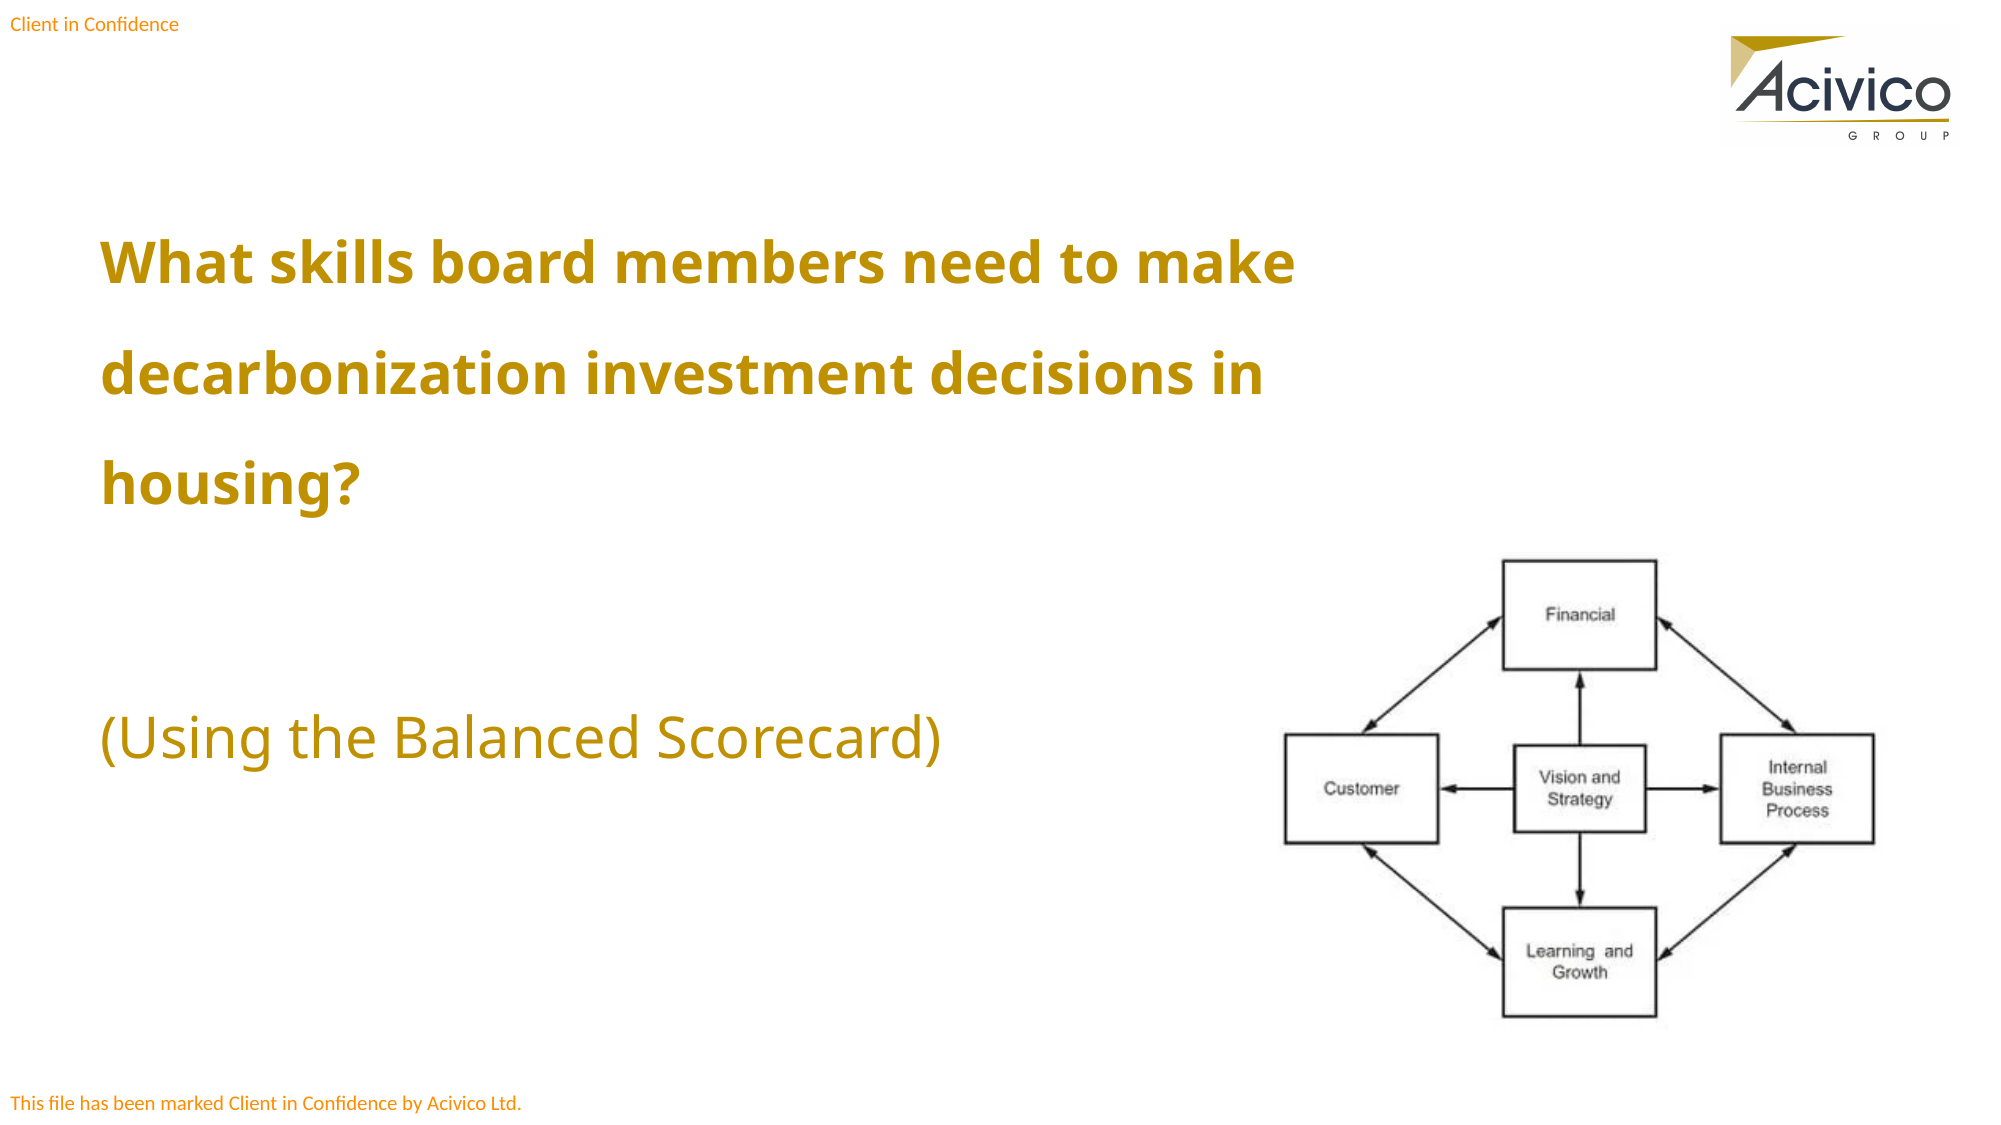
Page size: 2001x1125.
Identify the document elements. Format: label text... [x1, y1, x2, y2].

picture [1266, 552, 1895, 1036]
list What skills board members need to make decarbonization investment decisions in housing? (Using the Balanced Scorecard) [85, 176, 1465, 779]
picture [1719, 24, 1959, 148]
